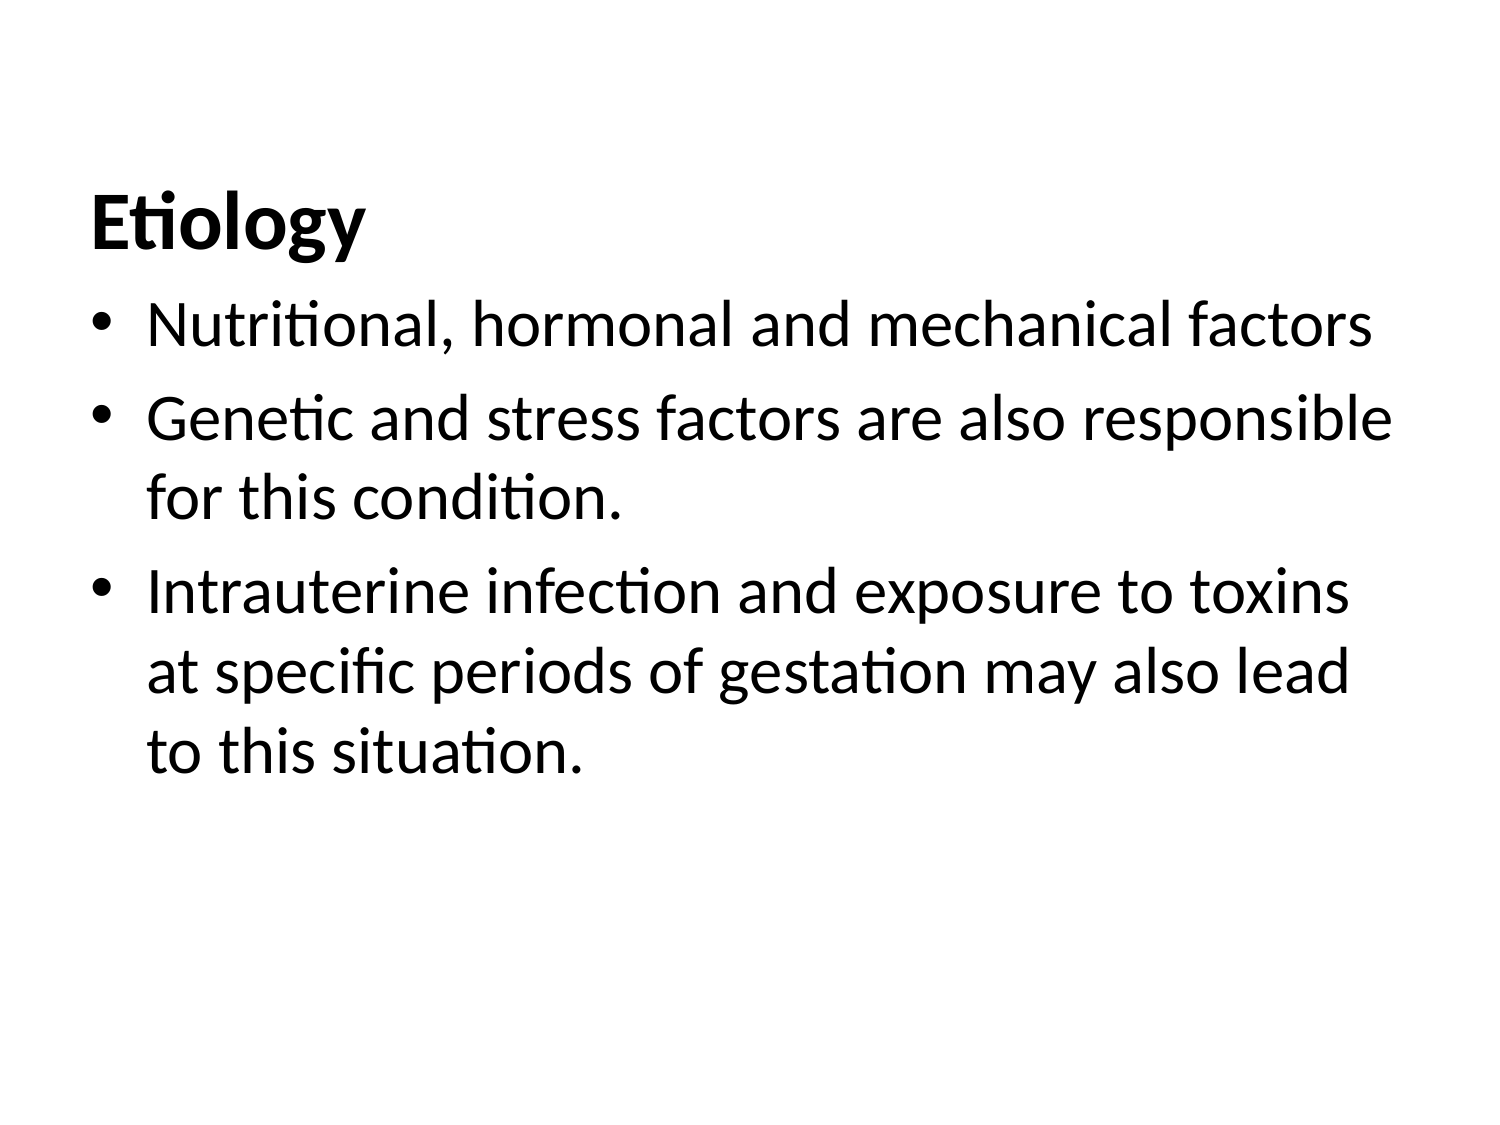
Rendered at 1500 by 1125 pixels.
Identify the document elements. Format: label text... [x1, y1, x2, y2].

list Etiology Nutritional, hormonal and mechanical factors Genetic and stress factors are also responsible for this condition. Intrauterine infection and exposure to toxins at specific periods of gestation may also lead to this situation. [75, 62, 1425, 1005]
